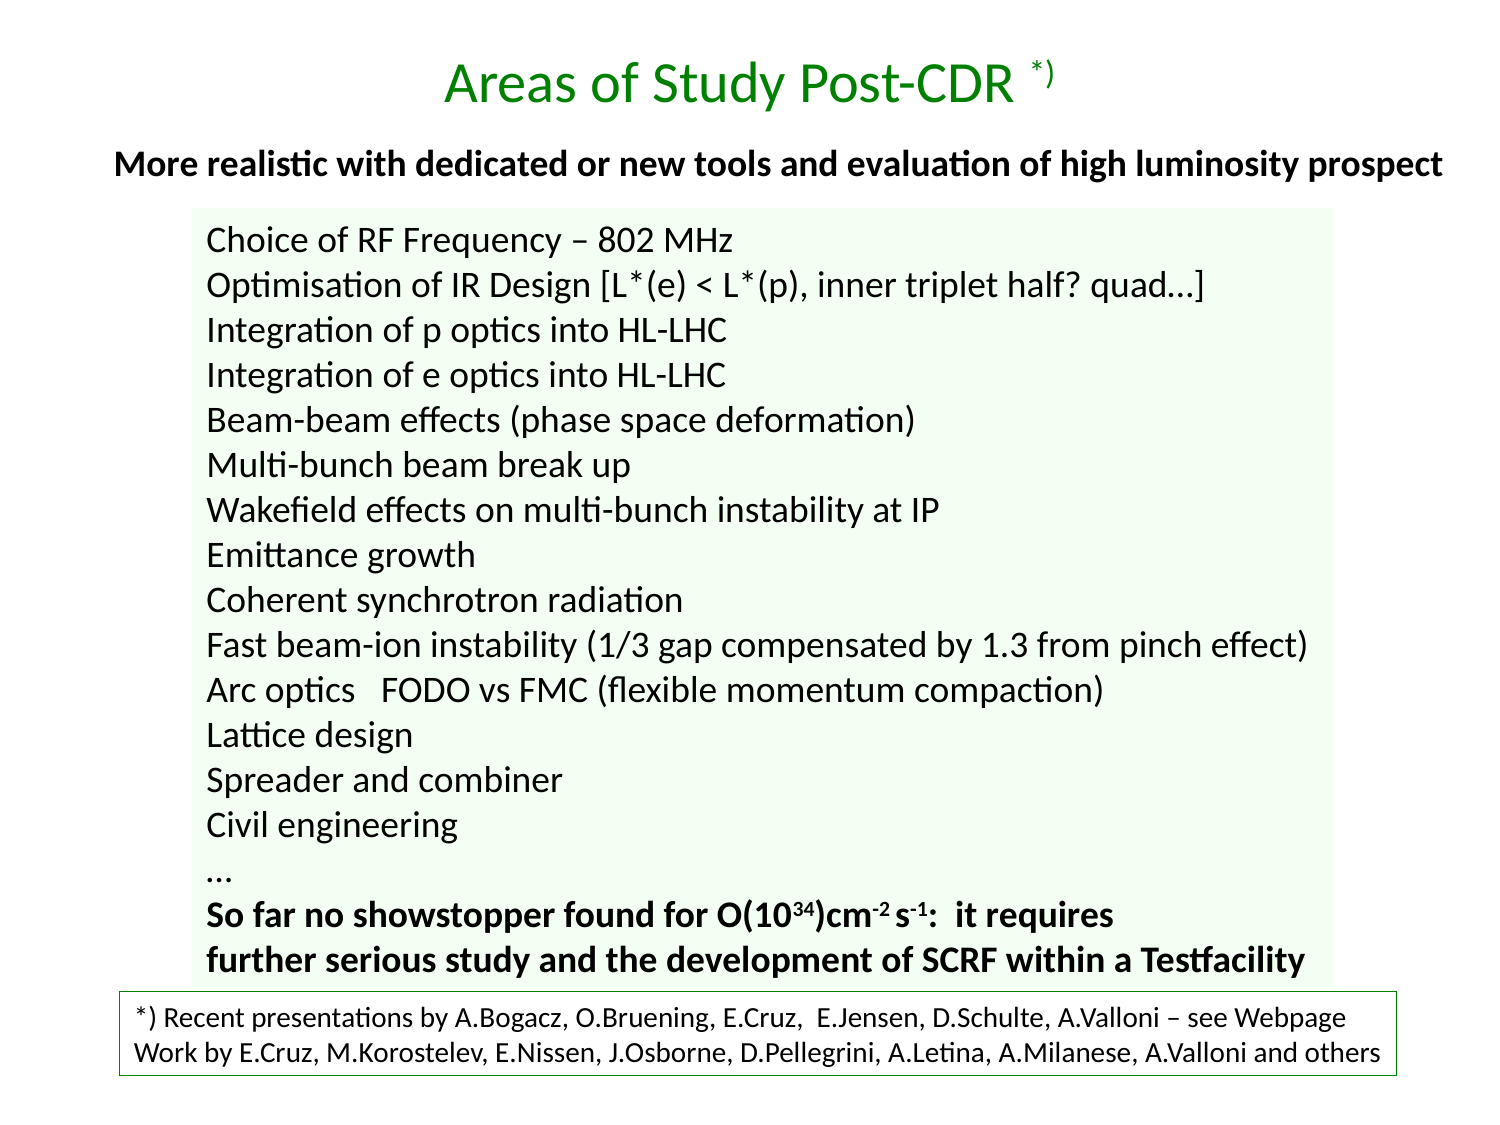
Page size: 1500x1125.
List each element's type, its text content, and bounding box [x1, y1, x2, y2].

title Areas of Study Post-CDR *) [112, 30, 1388, 128]
text_box More realistic with dedicated or new tools and evaluation of high luminosity prospect [98, 131, 1461, 192]
text_box *) Recent presentations by A.Bogacz, O.Bruening, E.Cruz, E.Jensen, D.Schulte, A.Valloni – see Webpage Work by E.Cruz, M.Korostelev, E.Nissen, J.Osborne, D.Pellegrini, A.Letina, A.Milanese, A.Valloni and others [119, 991, 1397, 1076]
text_box Choice of RF Frequency – 802 MHz Optimisation of IR Design [L*(e) < L*(p), inner triplet half? quad…] Integration of p optics into HL-LHC Integration of e optics into HL-LHC Beam-beam effects (phase space deformation) Multi-bunch beam break up Wakefield effects on multi-bunch instability at IP Emittance growth Coherent synchrotron radiation Fast beam-ion instability (1/3 gap compensated by 1.3 from pinch effect) Arc optics FODO vs FMC (flexible momentum compaction) Lattice design Spreader and combiner Civil engineering … So far no showstopper found for O(1034)cm-2 s-1: it requires further serious study and the development of SCRF within a Testfacility [191, 207, 1333, 988]
